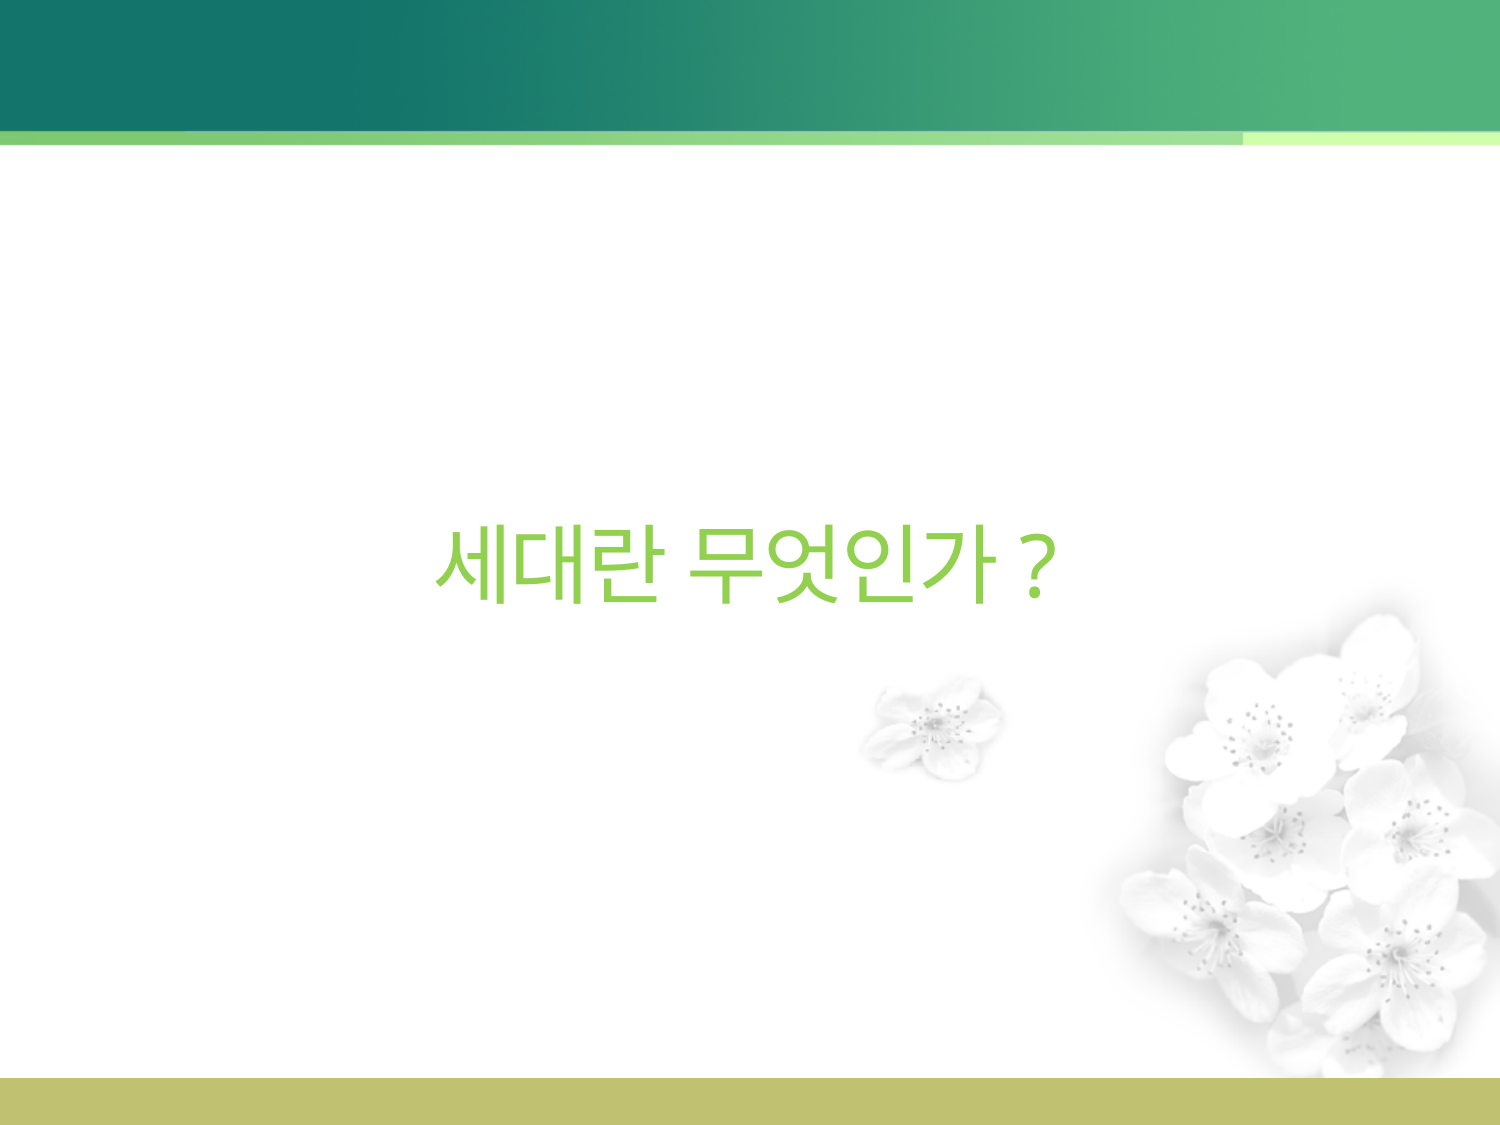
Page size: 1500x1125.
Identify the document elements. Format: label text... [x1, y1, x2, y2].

picture [0, 0, 1500, 1078]
text_box 세대란 무엇인가? [70, 492, 1421, 633]
